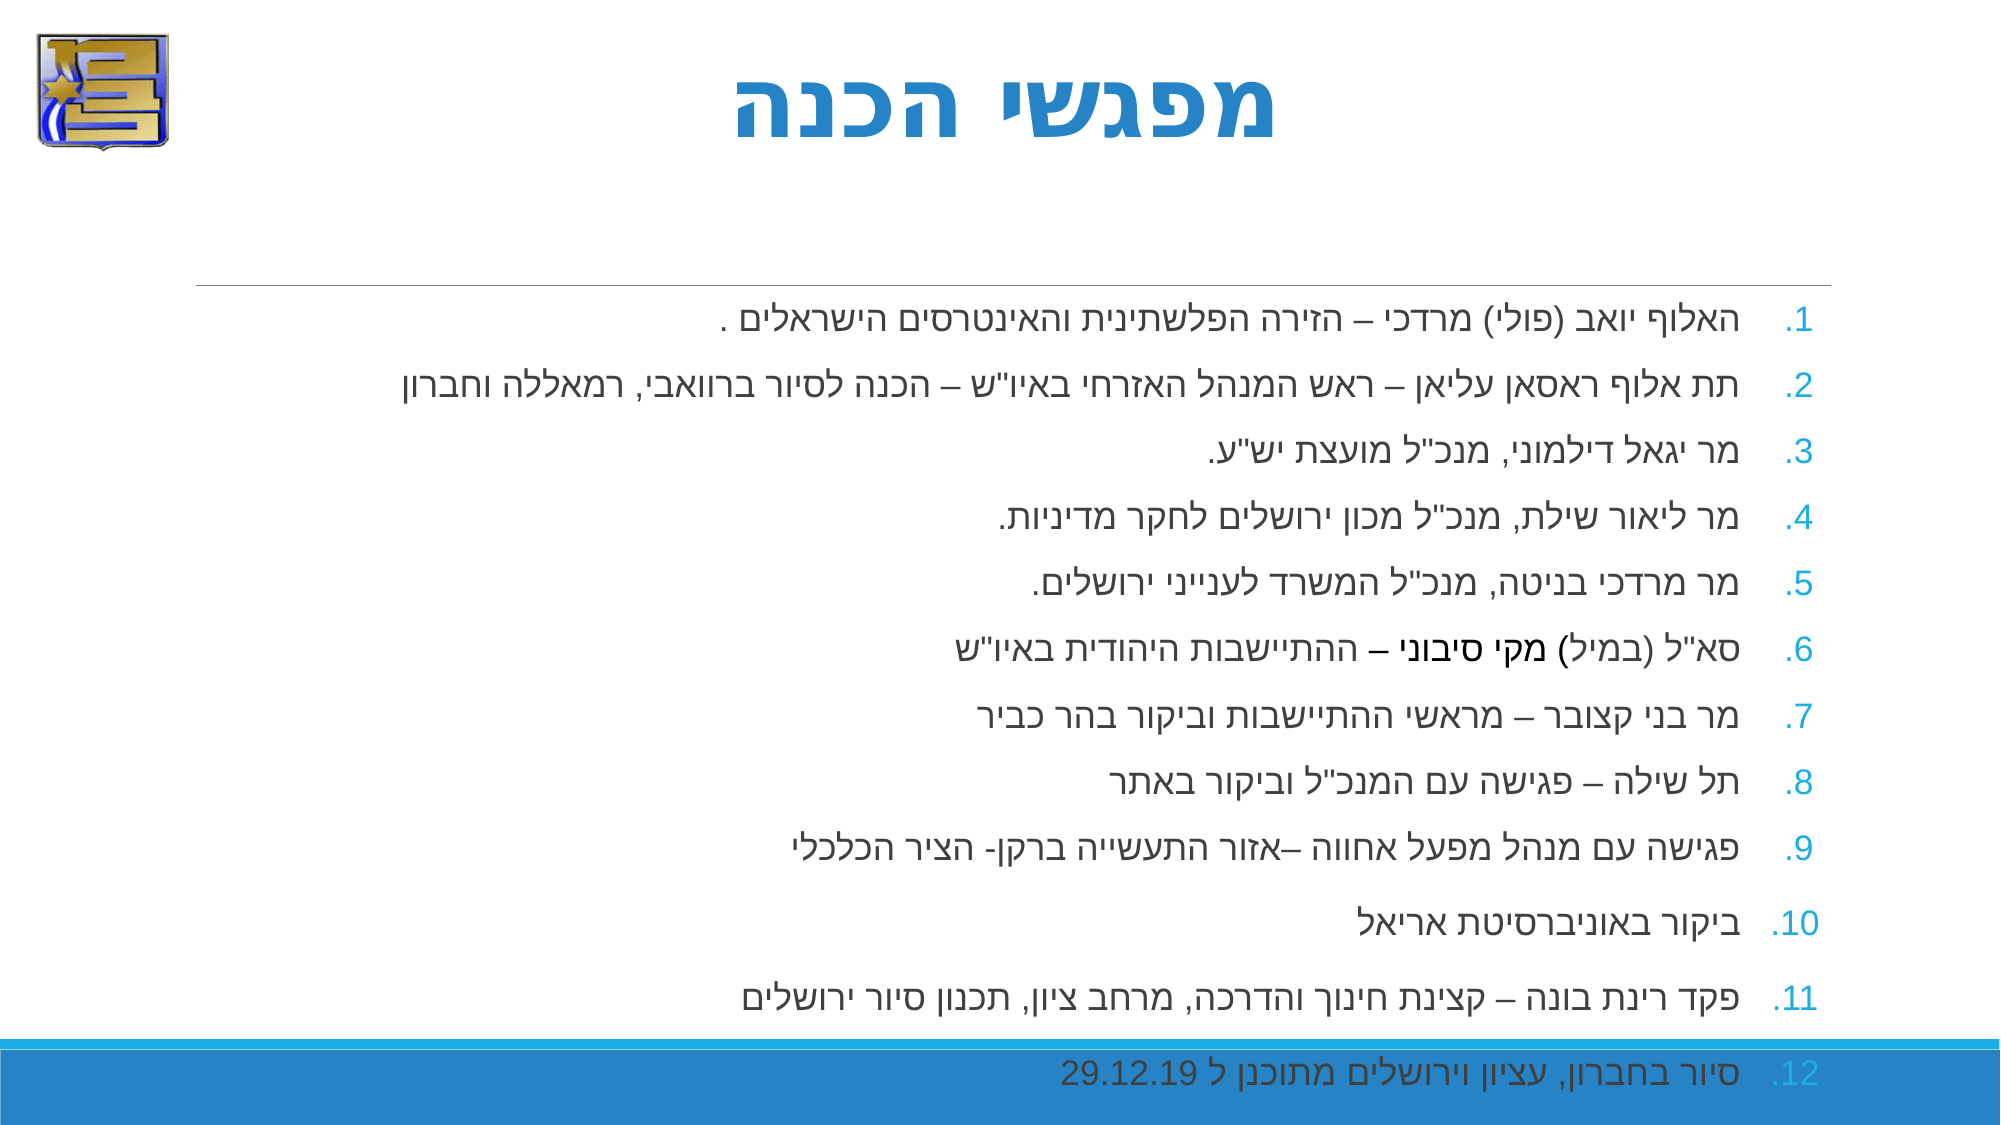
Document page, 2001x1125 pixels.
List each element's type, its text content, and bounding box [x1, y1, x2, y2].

title מפגשי הכנה [180, 47, 1830, 285]
list האלוף יואב (פולי) מרדכי – הזירה הפלשתינית והאינטרסים הישראלים . תת אלוף ראסאן עליאן – ראש המנהל האזרחי באיו"ש – הכנה לסיור ברוואבי, רמאללה וחברון מר יגאל דילמוני, מנכ"ל מועצת יש"ע. מר ליאור שילת, מנכ"ל מכון ירושלים לחקר מדיניות. מר מרדכי בניטה, מנכ"ל המשרד לענייני ירושלים. סא"ל (במיל) מקי סיבוני – ההתיישבות היהודית באיו"ש מר בני קצובר – מראשי ההתיישבות וביקור בהר כביר תל שילה – פגישה עם המנכ"ל וביקור באתר פגישה עם מנהל מפעל אחווה –אזור התעשייה ברקן- הציר הכלכלי ביקור באוניברסיטת אריאל פקד רינת בונה – קצינת חינוך והדרכה, מרחב ציון, תכנון סיור ירושלים סיור בחברון, עציון וירושלים מתוכנן ל 29.12.19 [155, 285, 1805, 1107]
picture [24, 0, 181, 171]
